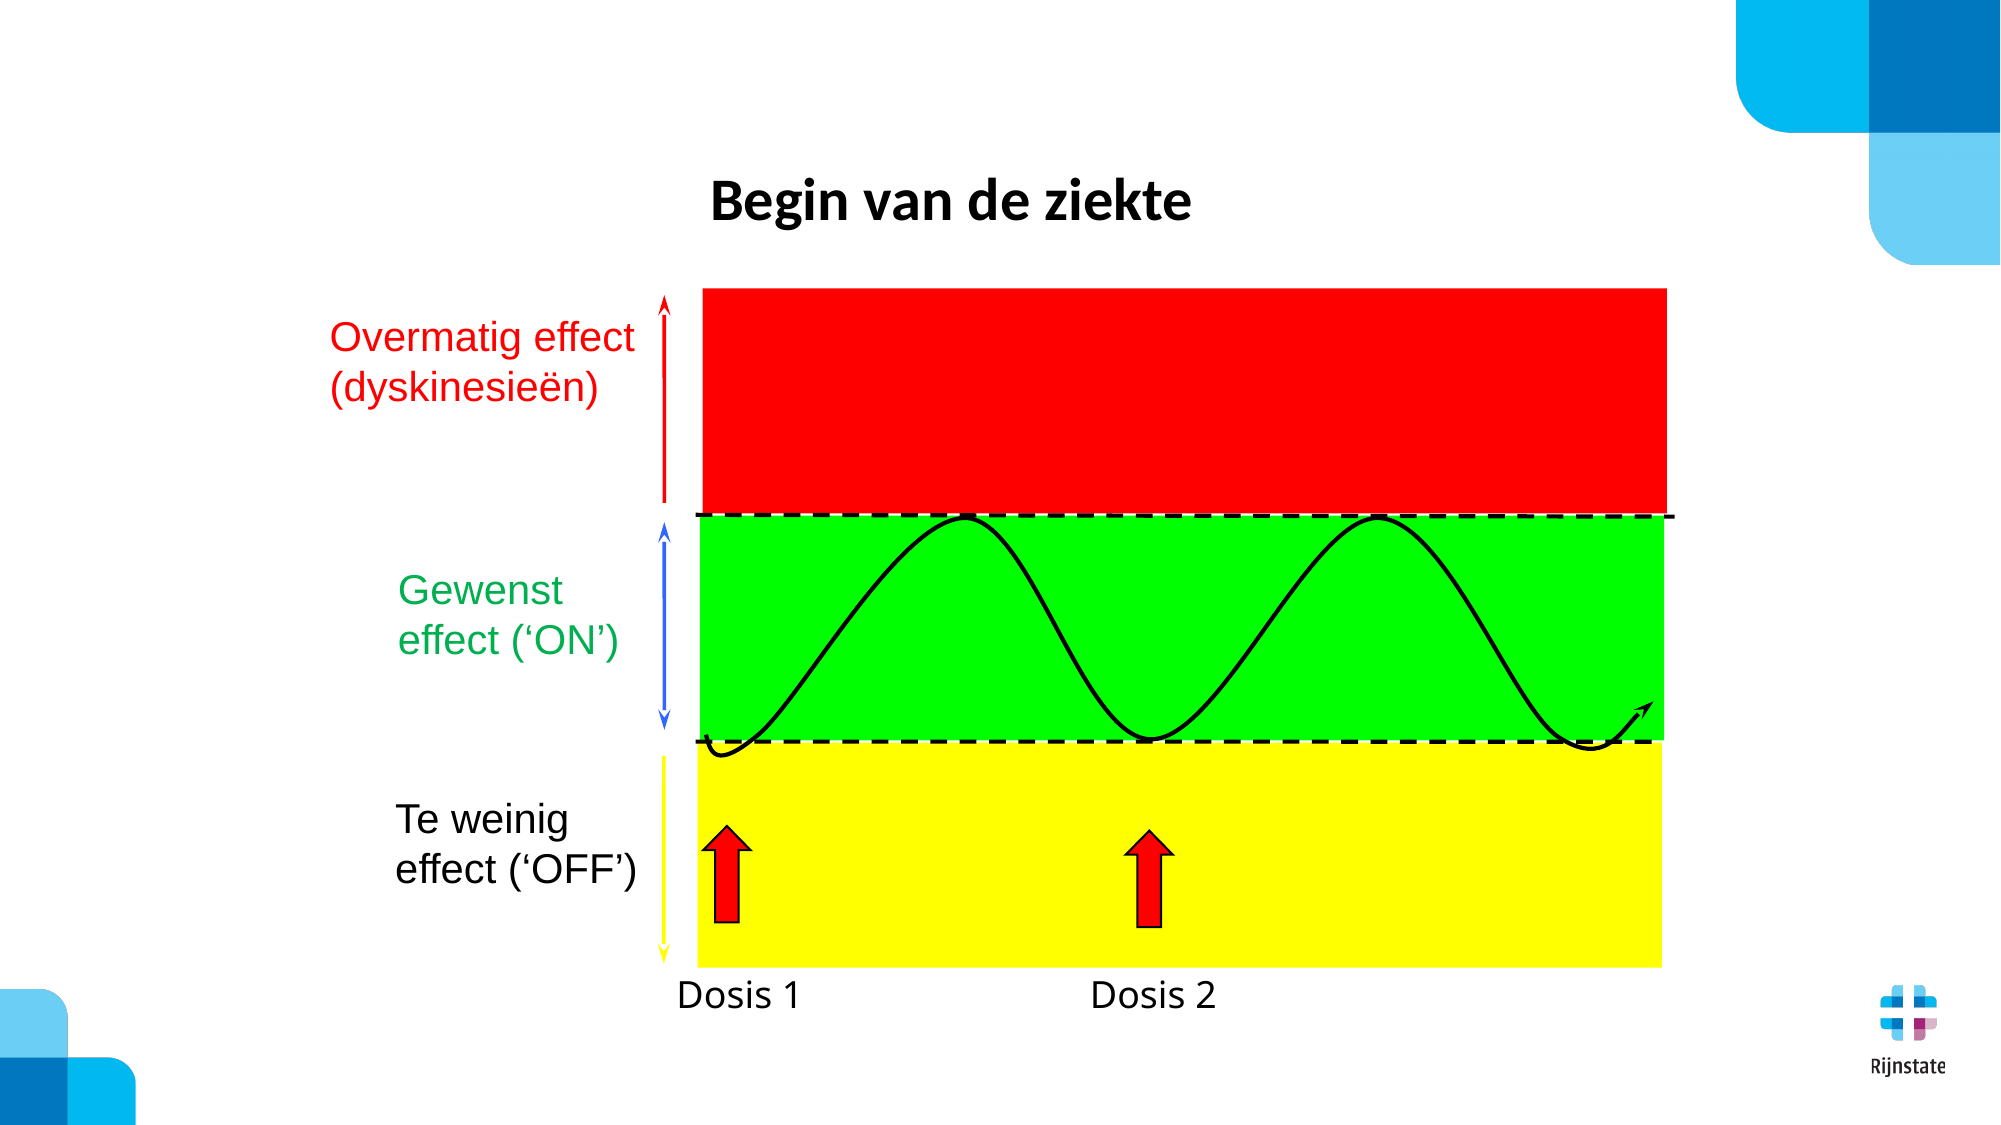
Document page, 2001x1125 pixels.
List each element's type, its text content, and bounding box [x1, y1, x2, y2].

text_box Dosis 1 [657, 964, 823, 1024]
title Begin van de ziekte [244, 151, 1674, 241]
text_box [703, 826, 751, 923]
text_box [1125, 830, 1173, 928]
text_box [702, 288, 1667, 514]
text_box Overmatig effect (dyskinesieën) [314, 302, 709, 418]
text_box [705, 517, 1654, 756]
text_box Te weinig effect (‘OFF’) [664, 784, 669, 900]
text_box [697, 742, 1662, 968]
text_box Te weinig effect (‘OFF’) [380, 784, 663, 900]
text_box Gewenst effect (‘ON’) [383, 555, 671, 671]
text_box [658, 522, 671, 543]
text_box [658, 709, 671, 730]
text_box [699, 515, 1665, 741]
text_box [657, 943, 670, 964]
text_box Dosis 2 [1070, 964, 1236, 1024]
